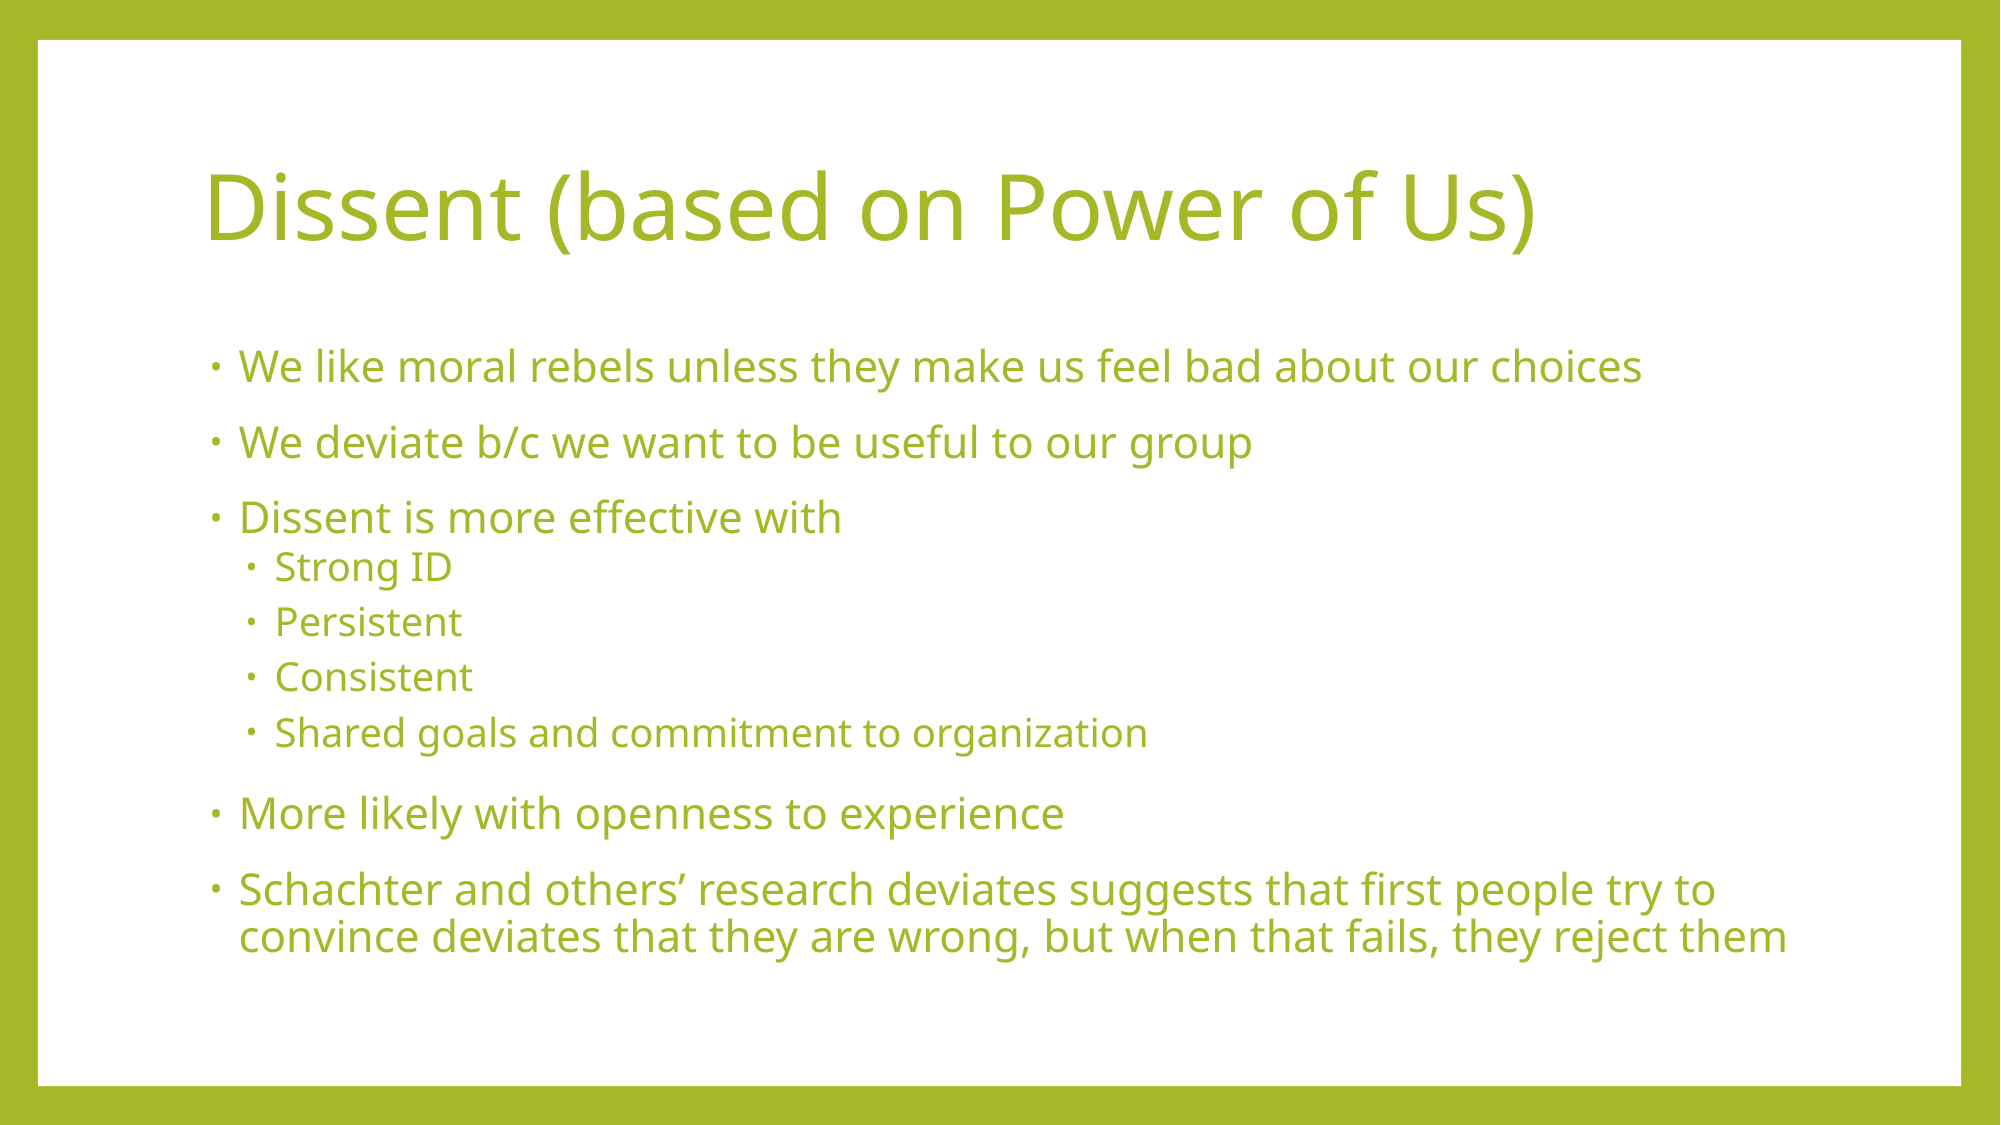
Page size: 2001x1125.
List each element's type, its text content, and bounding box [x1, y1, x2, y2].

list We like moral rebels unless they make us feel bad about our choices We deviate b/c we want to be useful to our group Dissent is more effective with Strong ID Persistent Consistent Shared goals and commitment to organization More likely with openness to experience Schachter and others’ research deviates suggests that first people try to convince deviates that they are wrong, but when that fails, they reject them [187, 337, 1808, 1000]
title Dissent (based on Power of Us) [187, 99, 1808, 323]
